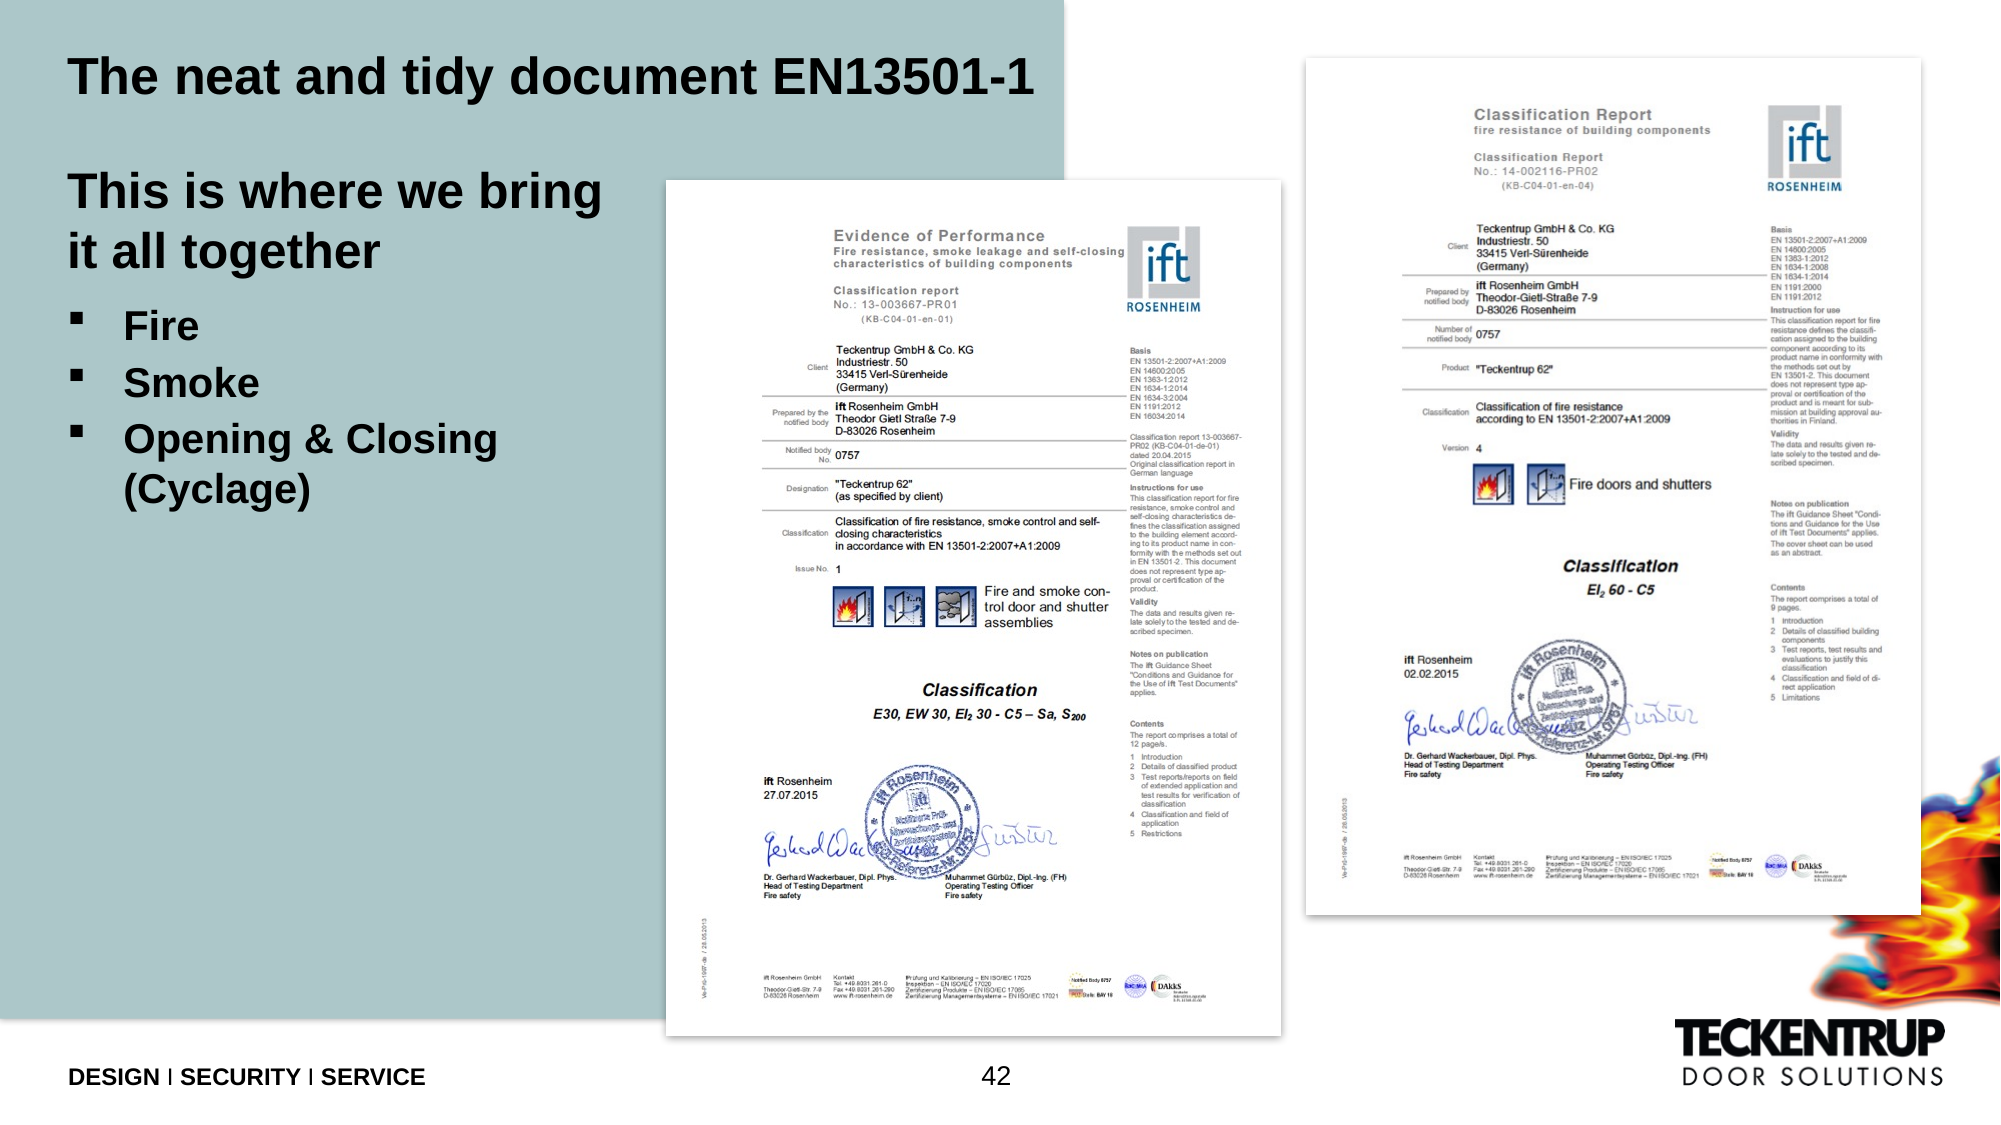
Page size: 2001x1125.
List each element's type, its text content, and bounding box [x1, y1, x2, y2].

text_box [0, 0, 1065, 1019]
slide_number 42 [936, 1050, 1064, 1099]
text_box This is where we bring it all together Fire Smoke Opening & Closing (Cyclage) [52, 151, 625, 519]
picture [1320, 72, 2000, 1125]
title The neat and tidy document EN13501-1 [52, 49, 1934, 107]
picture [680, 194, 1267, 1022]
